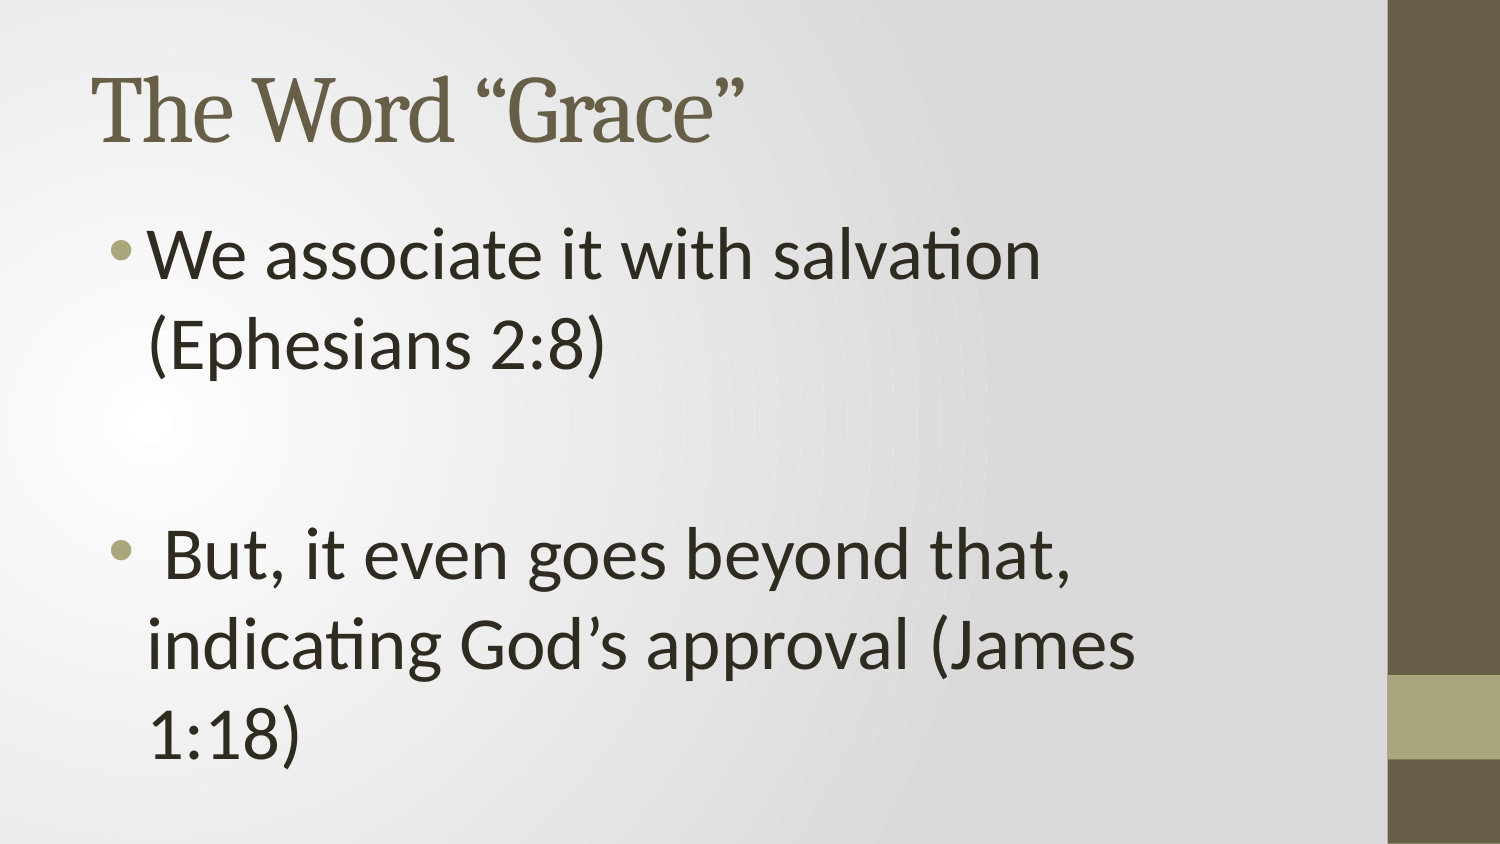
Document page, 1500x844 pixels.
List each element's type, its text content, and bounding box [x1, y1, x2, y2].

title The Word “Grace” [75, 33, 1325, 175]
list We associate it with salvation (Ephesians 2:8) But, it even goes beyond that, indicating God’s approval (James 1:18) [75, 196, 1325, 788]
